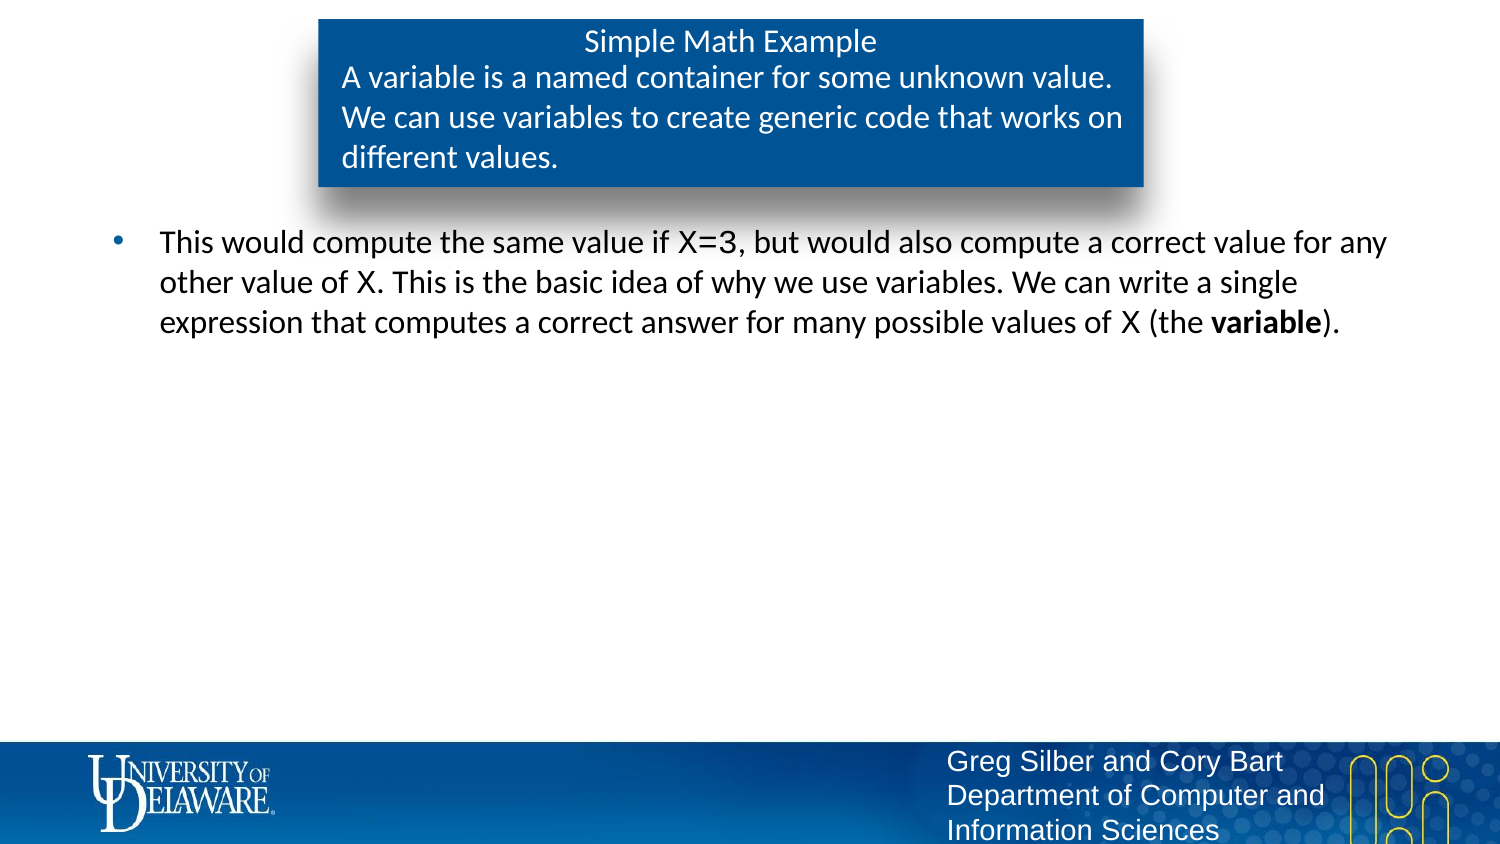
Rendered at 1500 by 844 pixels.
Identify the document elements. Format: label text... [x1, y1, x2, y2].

list A variable is a named container for some unknown value. We can use variables to create generic code that works on different values. [318, 55, 1146, 186]
picture [0, 0, 1500, 844]
title Simple Math Example [318, 19, 1144, 55]
list This would compute the same value if X=3, but would also compute a correct value for any other value of X. This is the basic idea of why we use variables. We can write a single expression that computes a correct answer for many possible values of X (the variable). [89, 212, 1411, 735]
